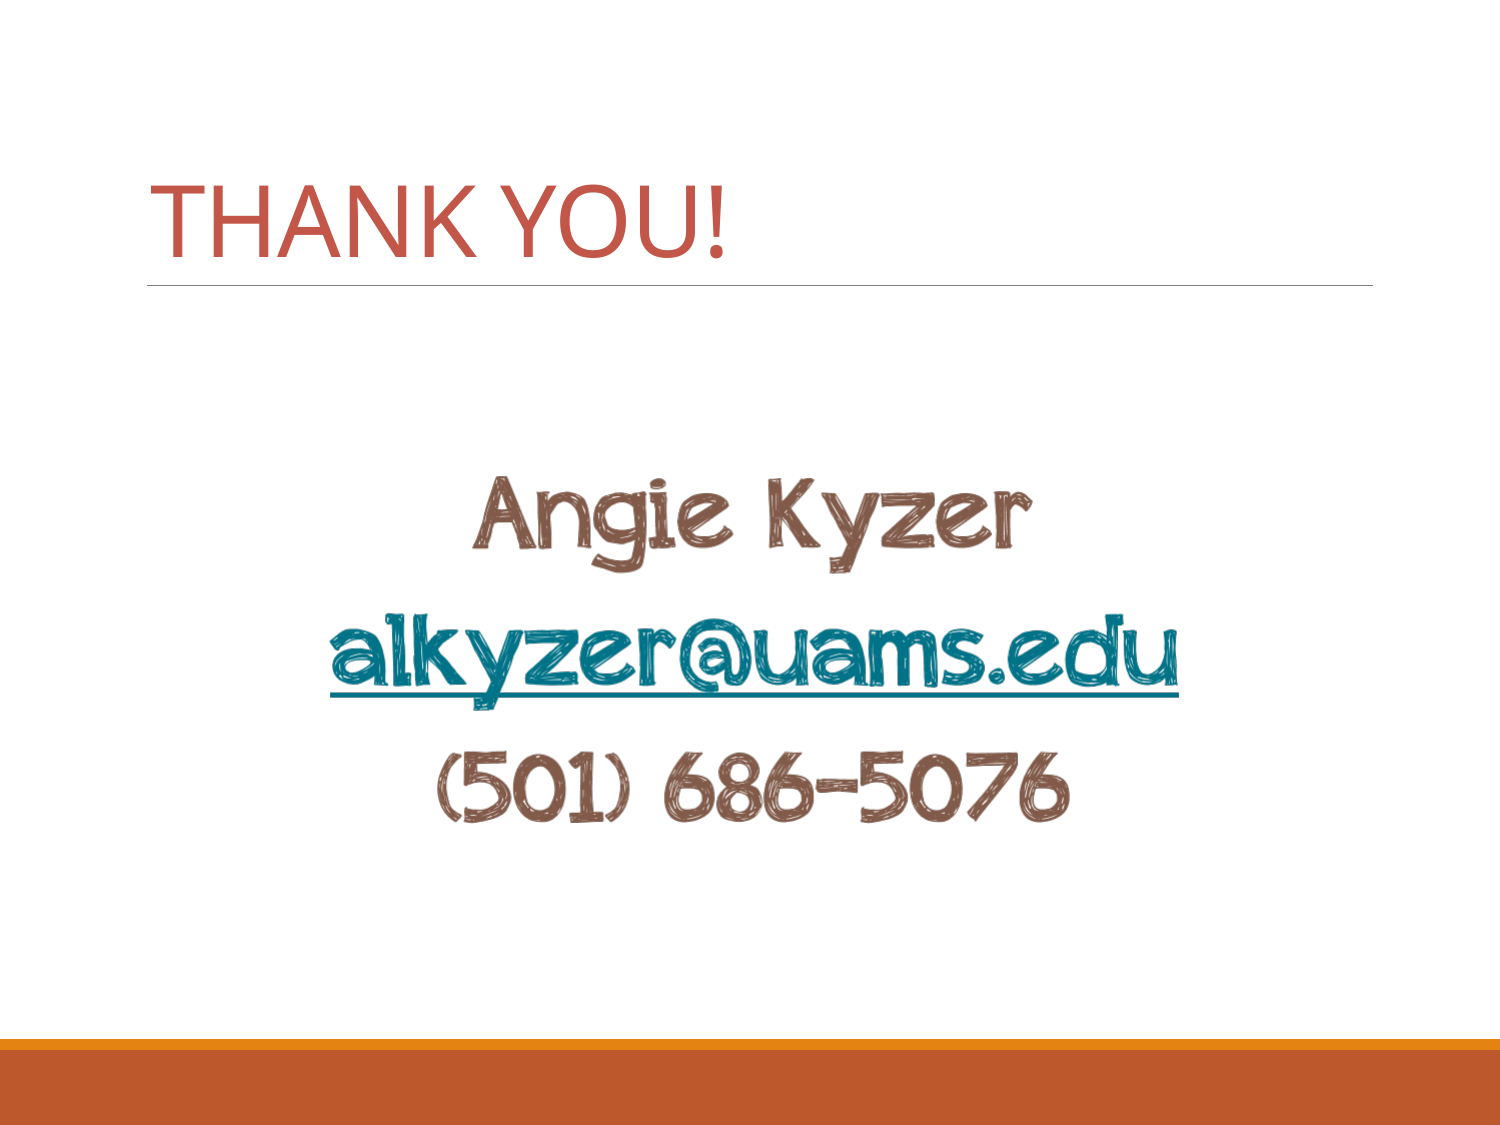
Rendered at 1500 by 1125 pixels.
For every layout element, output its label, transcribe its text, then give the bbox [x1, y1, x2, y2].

picture [134, 322, 1374, 984]
title THANK YOU! [135, 47, 1373, 285]
